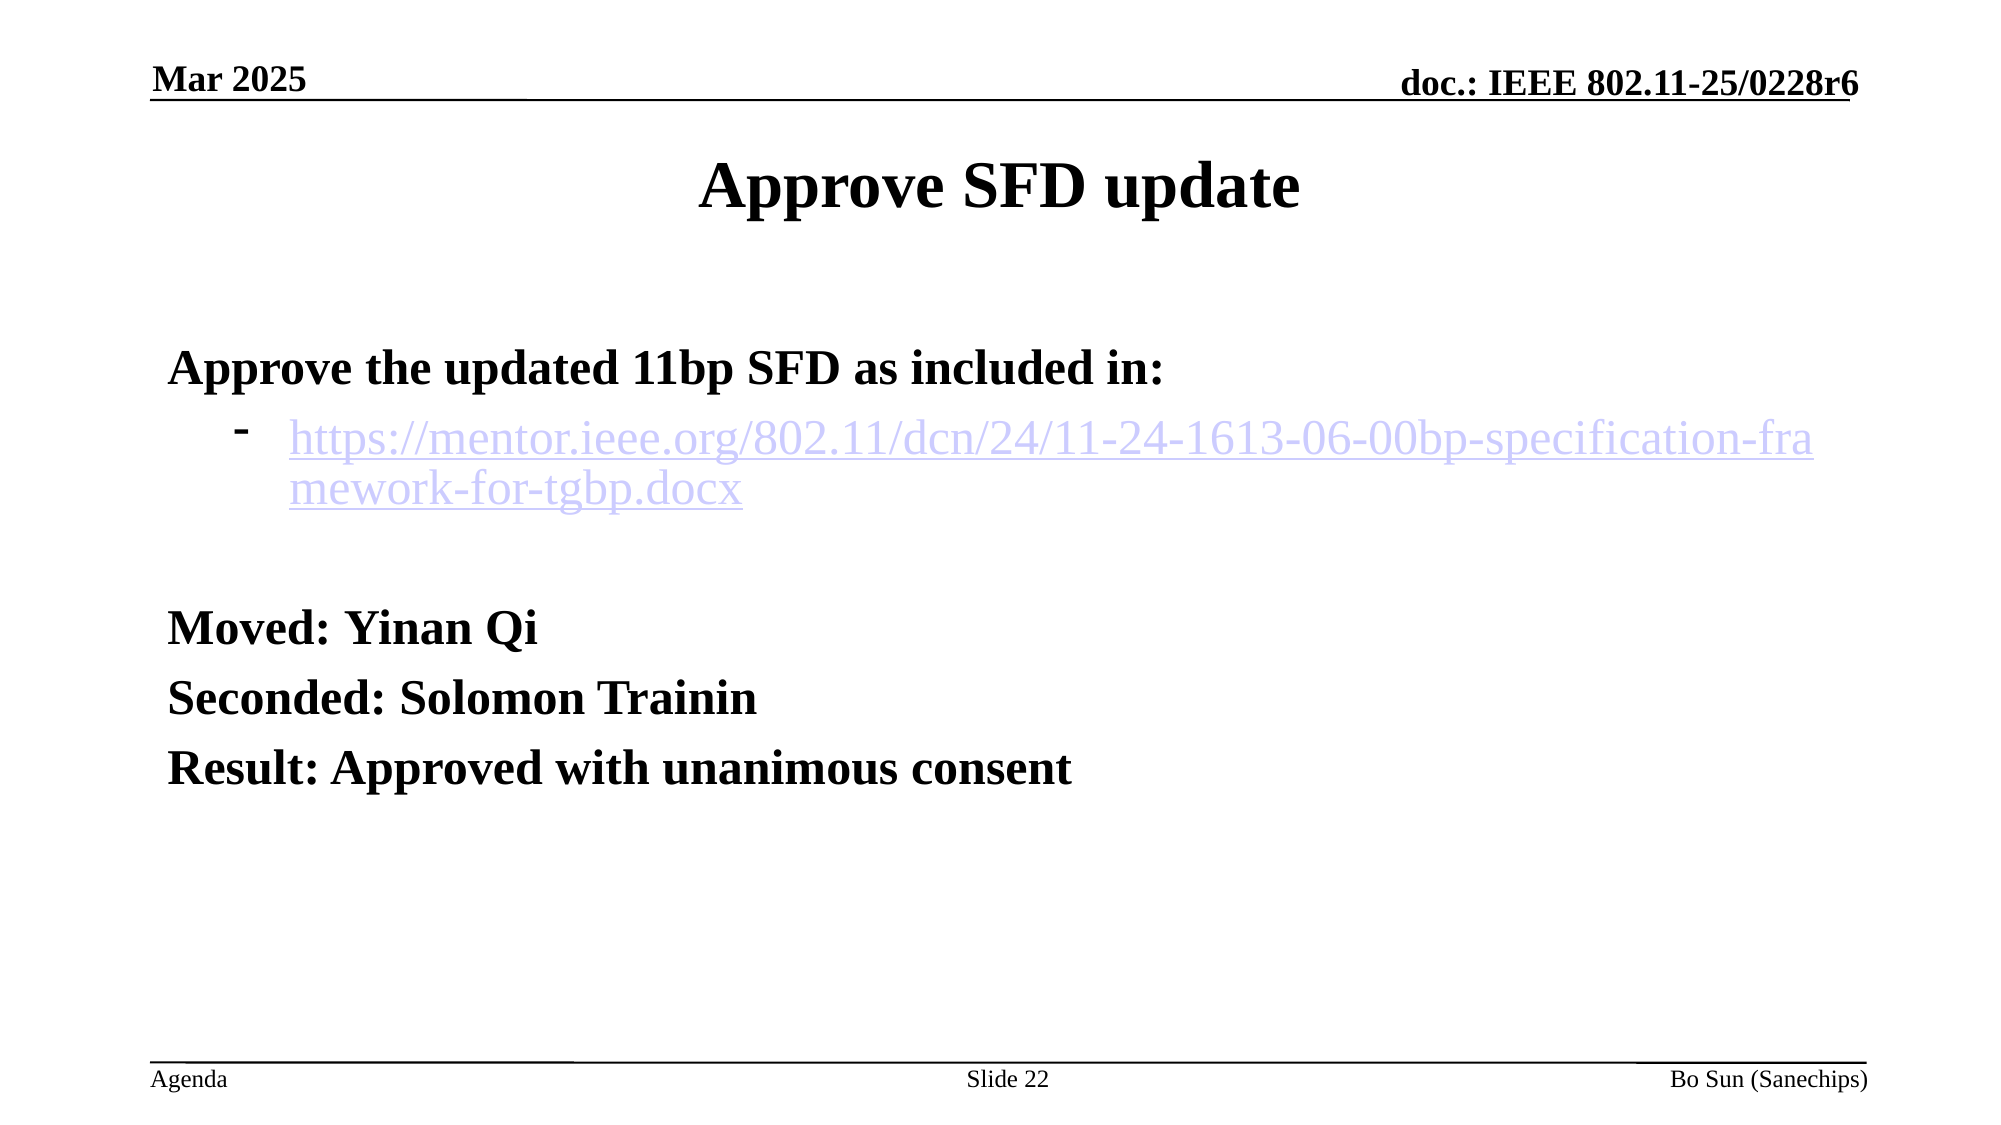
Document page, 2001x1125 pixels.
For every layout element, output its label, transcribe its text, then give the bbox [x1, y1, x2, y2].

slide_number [152, 54, 563, 100]
slide_number Slide 22 [949, 1061, 1067, 1123]
text_box Approve SFD update [362, 99, 1638, 262]
footer Bo Sun (Sanechips) [1171, 1061, 1869, 1093]
text_box Approve the updated 11bp SFD as included in: https://mentor.ieee.org/802.11/dcn/24/11-24-1613-06-00bp-specification-framework-for-tgbp.docx Moved: Yinan Qi Seconded: Solomon Trainin Result: Approved with unanimous consent [152, 327, 1855, 1038]
